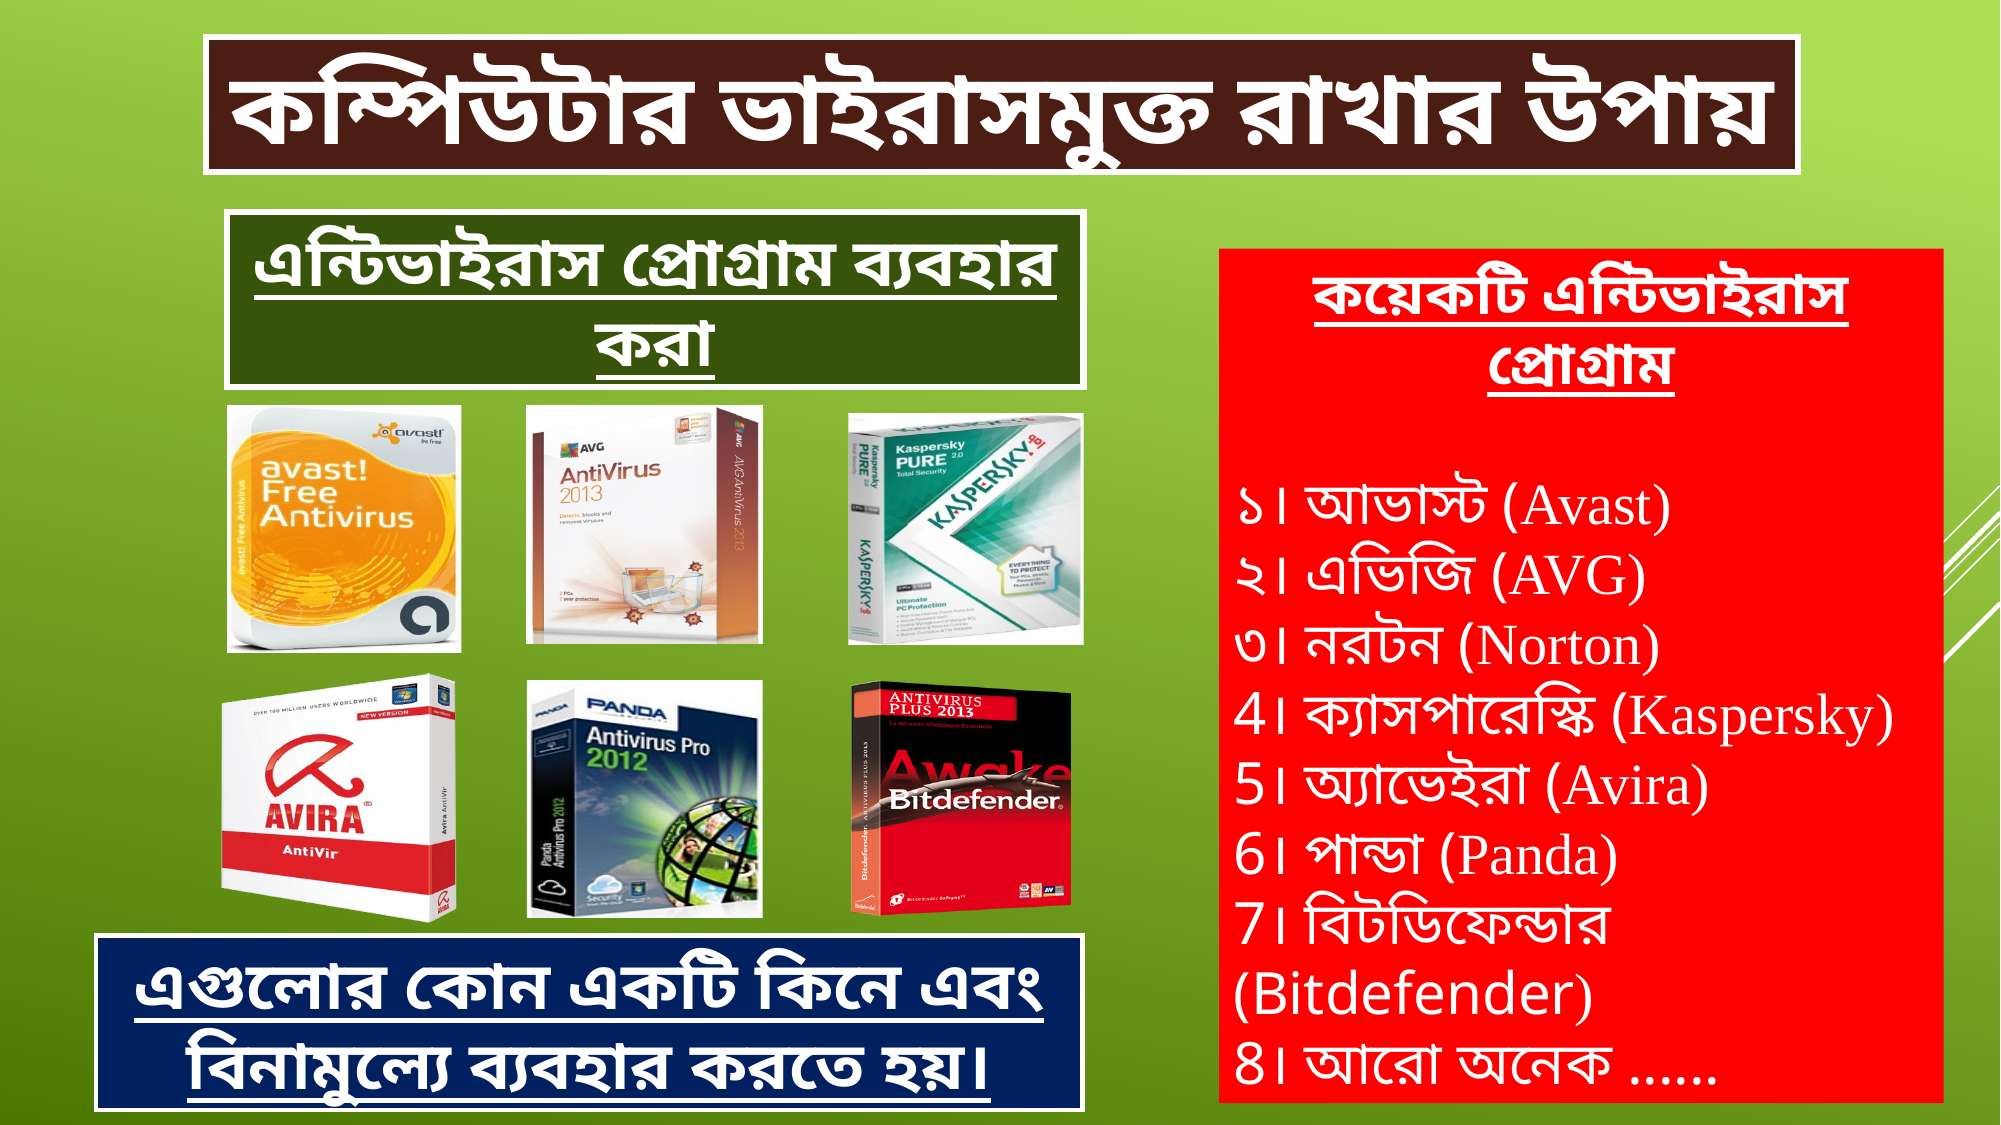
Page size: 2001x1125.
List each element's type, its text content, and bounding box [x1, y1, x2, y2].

picture [526, 405, 763, 644]
picture [218, 672, 462, 926]
text_box কয়েকটি এন্টিভাইরাস প্রোগ্রাম ১। আভাস্ট (Avast) ২। এভিজি (AVG) ৩। নরটন (Norton) 4। ক্যাসপারেস্কি (Kaspersky) 5। অ্যাভেইরা (Avira) 6। পান্ডা (Panda) 7। বিটডিফেন্ডার (Bitdefender) 8। আরো অনেক ...... [1219, 248, 1944, 1104]
text_box এগুলোর কোন একটি কিনে এবং বিনামুল্যে ব্যবহার করতে হয়। [95, 935, 1083, 1110]
picture [226, 405, 462, 653]
text_box কম্পিউটার ভাইরাসমুক্ত রাখার উপায় [206, 37, 1798, 172]
picture [846, 680, 1079, 919]
picture [526, 680, 763, 919]
text_box এন্টিভাইরাস প্রোগ্রাম ব্যবহার করা [227, 212, 1084, 387]
picture [848, 413, 1084, 645]
